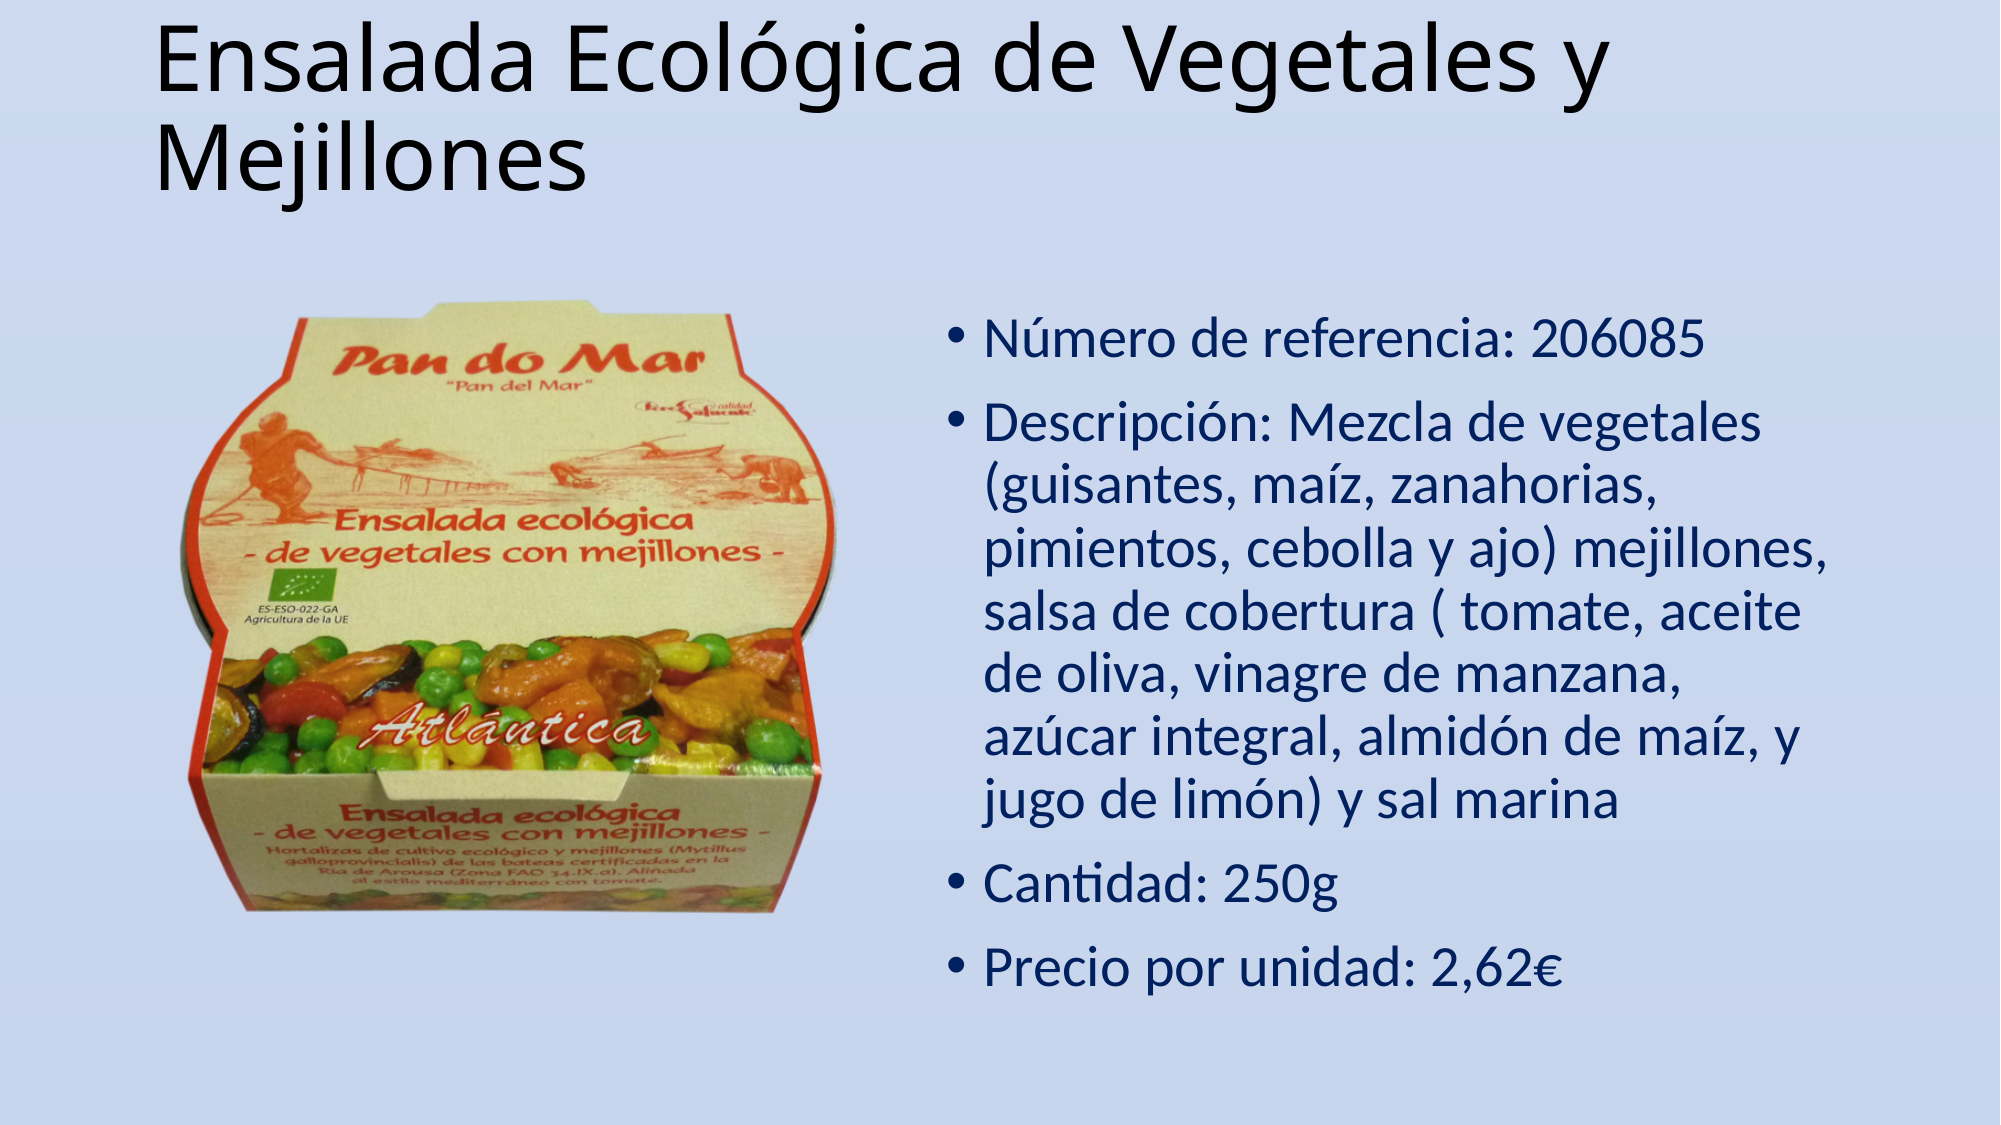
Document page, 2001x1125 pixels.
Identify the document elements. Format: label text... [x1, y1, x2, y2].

picture [60, 299, 932, 914]
title Ensalada Ecológica de Vegetales y Mejillones [137, 3, 1863, 221]
list Número de referencia: 206085 Descripción: Mezcla de vegetales (guisantes, maíz, zanahorias, pimientos, cebolla y ajo) mejillones, salsa de cobertura ( tomate, aceite de oliva, vinagre de manzana, azúcar integral, almidón de maíz, y jugo de limón) y sal marina Cantidad: 250g Precio por unidad: 2,62€ [931, 299, 1863, 1014]
